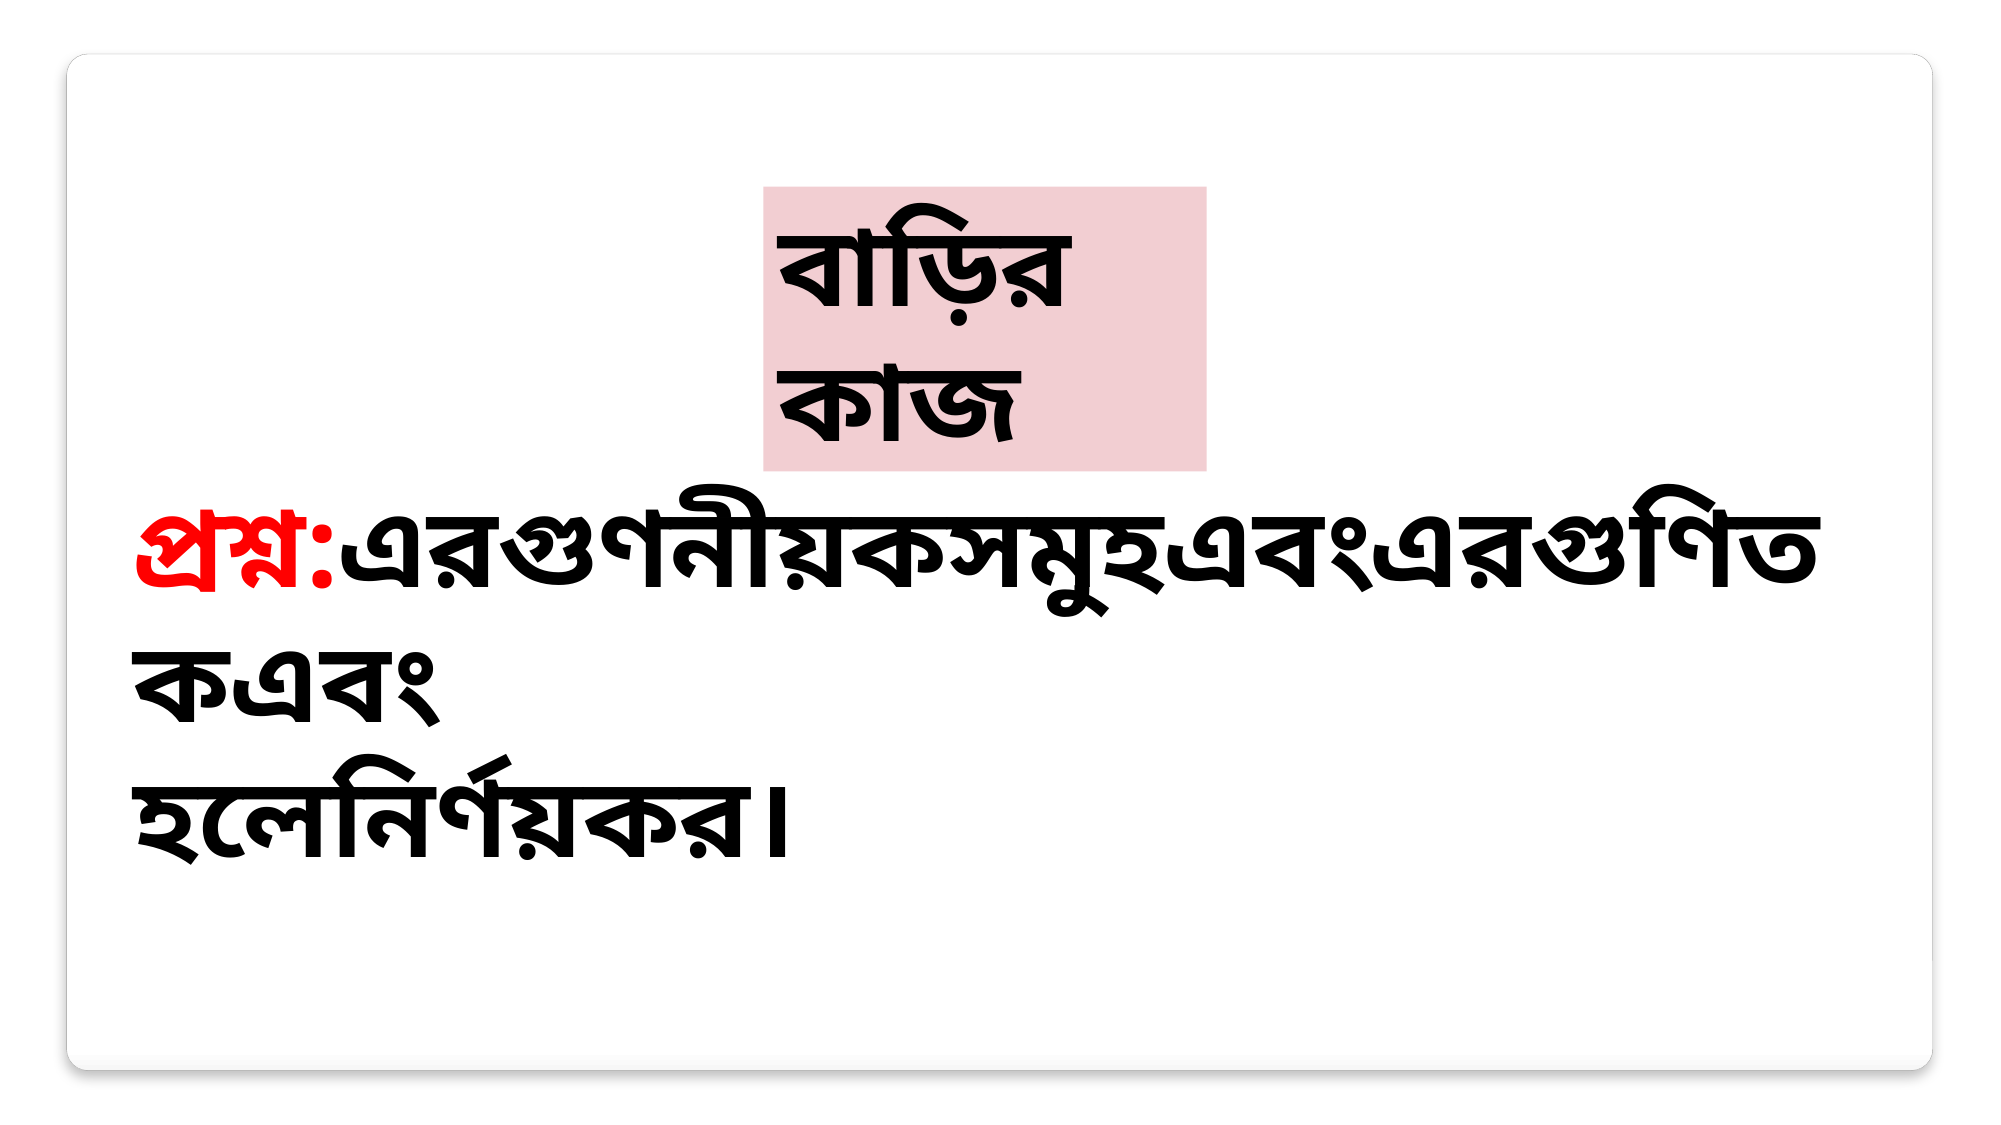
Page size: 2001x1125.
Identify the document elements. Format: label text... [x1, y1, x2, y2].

text_box বাড়ির কাজ [763, 186, 1207, 472]
